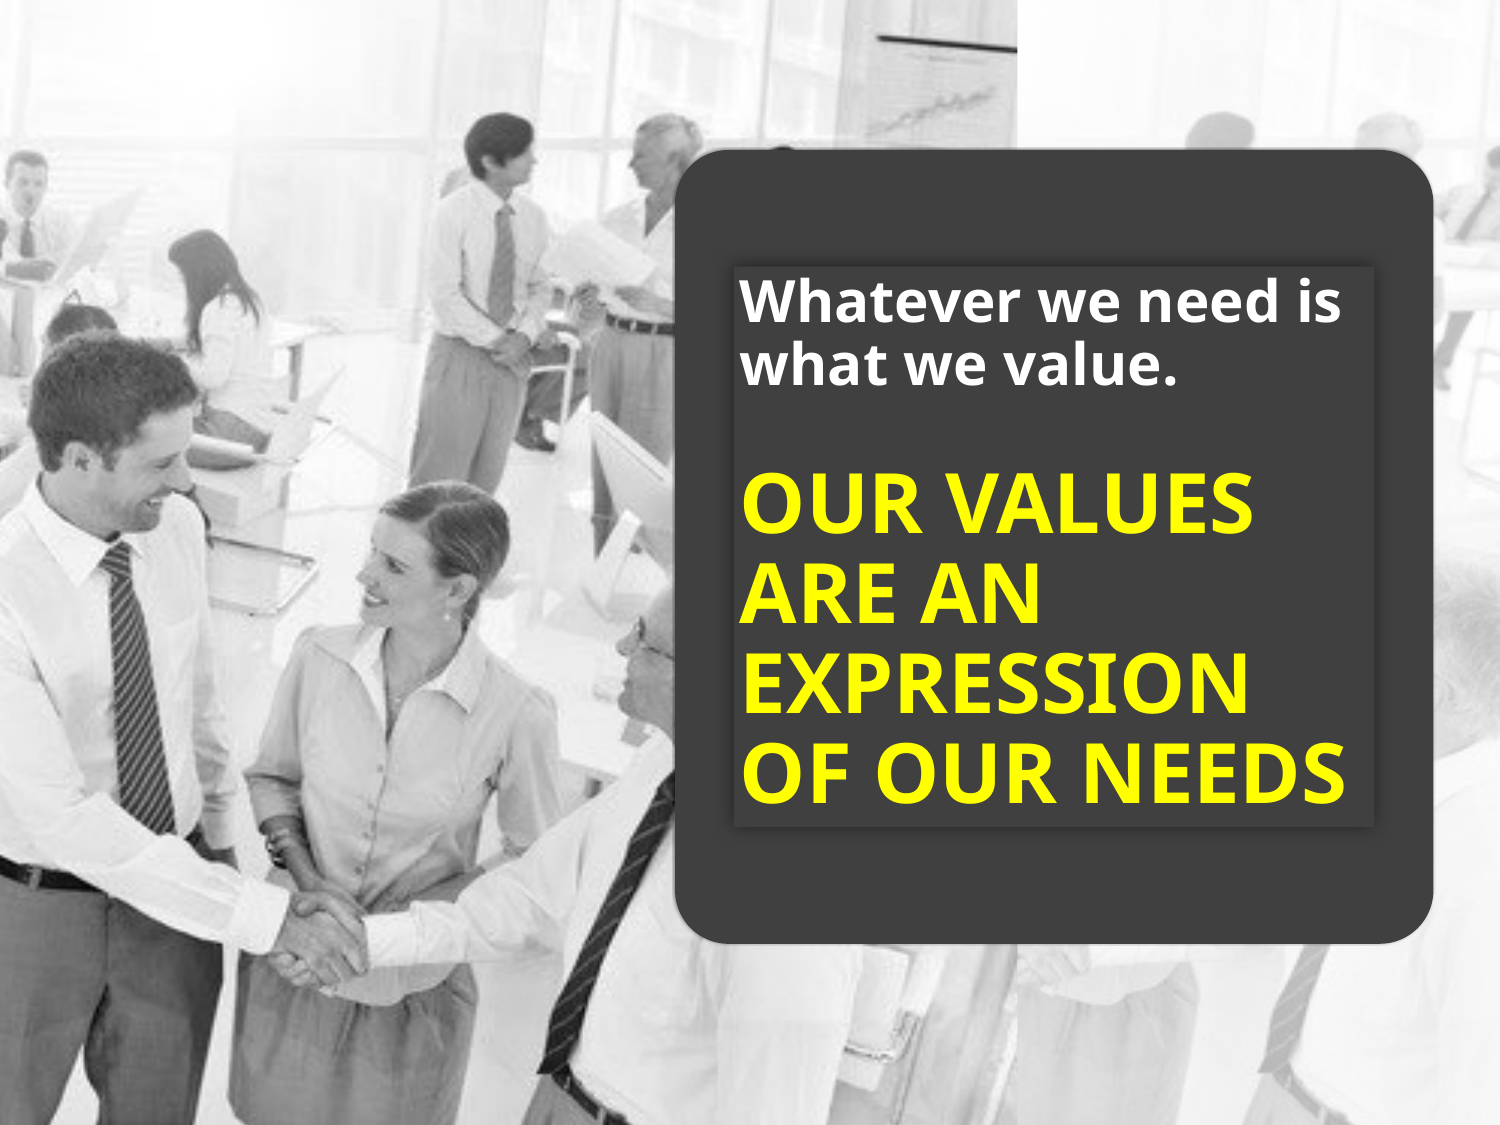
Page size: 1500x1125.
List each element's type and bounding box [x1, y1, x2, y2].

picture [0, 0, 1500, 1125]
text_box [674, 149, 1434, 944]
